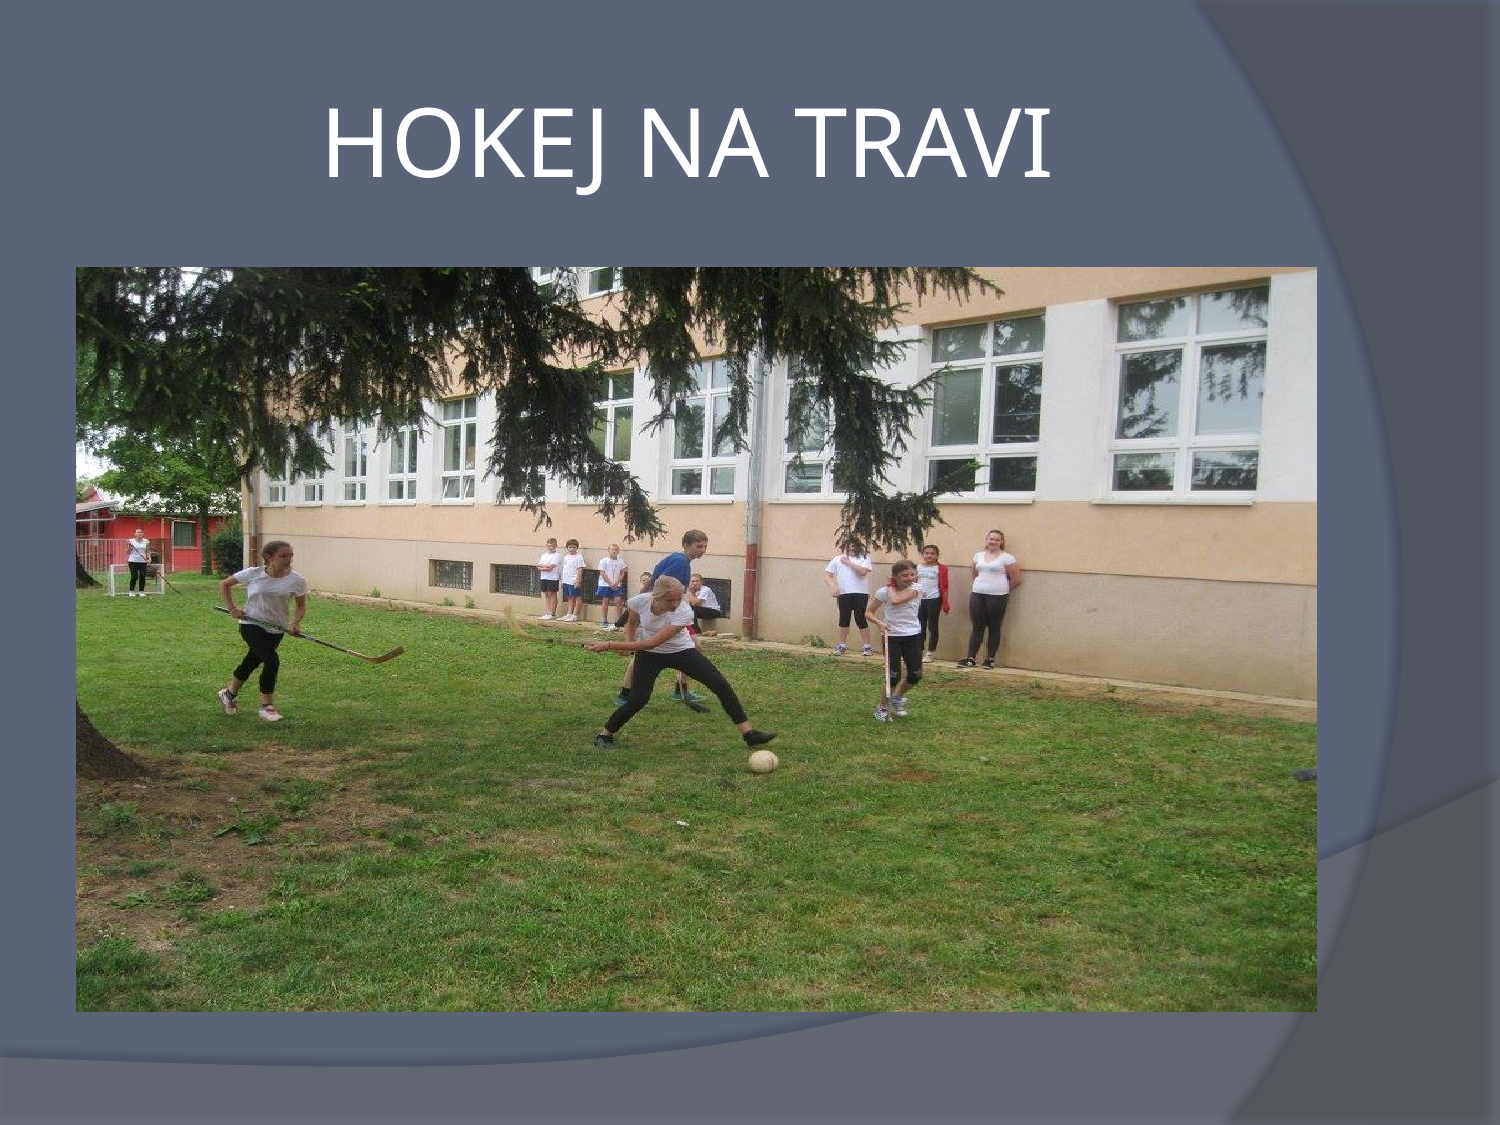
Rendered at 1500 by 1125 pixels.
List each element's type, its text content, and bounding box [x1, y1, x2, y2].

picture [76, 266, 1318, 1012]
title HOKEJ NA TRAVI [75, 45, 1300, 233]
